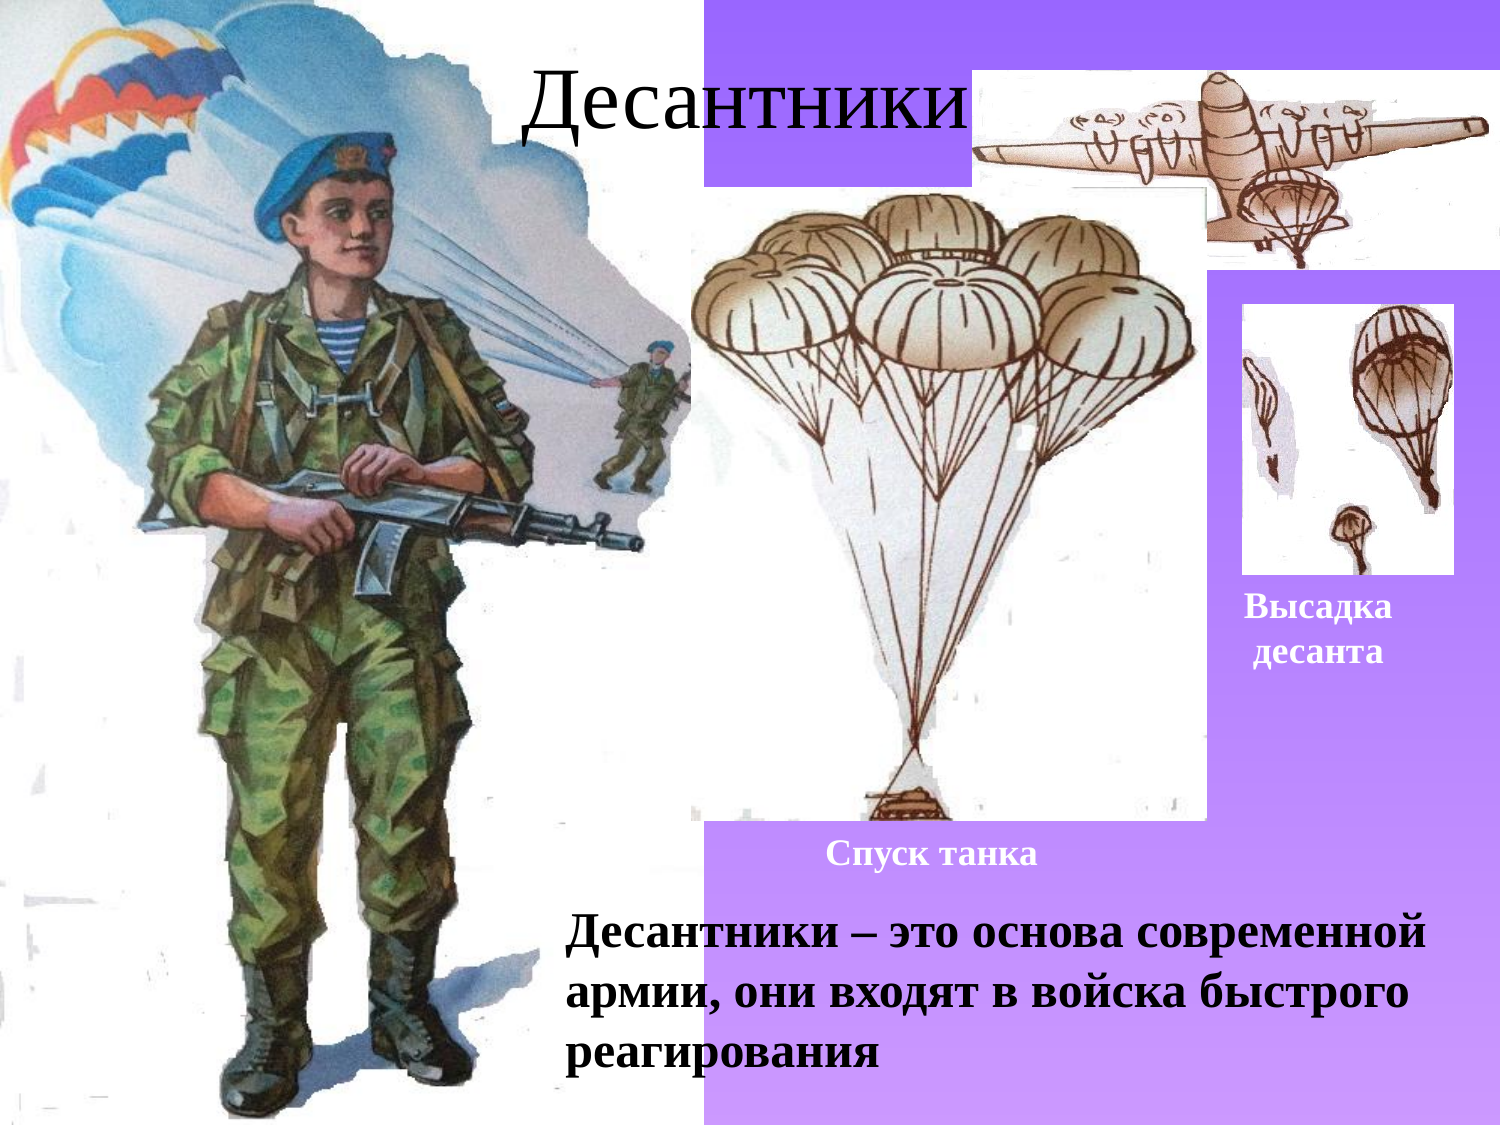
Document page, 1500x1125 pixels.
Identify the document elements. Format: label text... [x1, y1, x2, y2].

picture [1241, 304, 1454, 575]
text_box Спуск танка [796, 830, 1067, 880]
picture [0, 0, 1500, 1125]
text_box Высадка десанта [1213, 574, 1465, 679]
text_box Десантники – это основа современной армии, они входят в войска быстрого реагирования [707, 890, 1454, 1086]
title Десантники [704, 0, 1421, 185]
